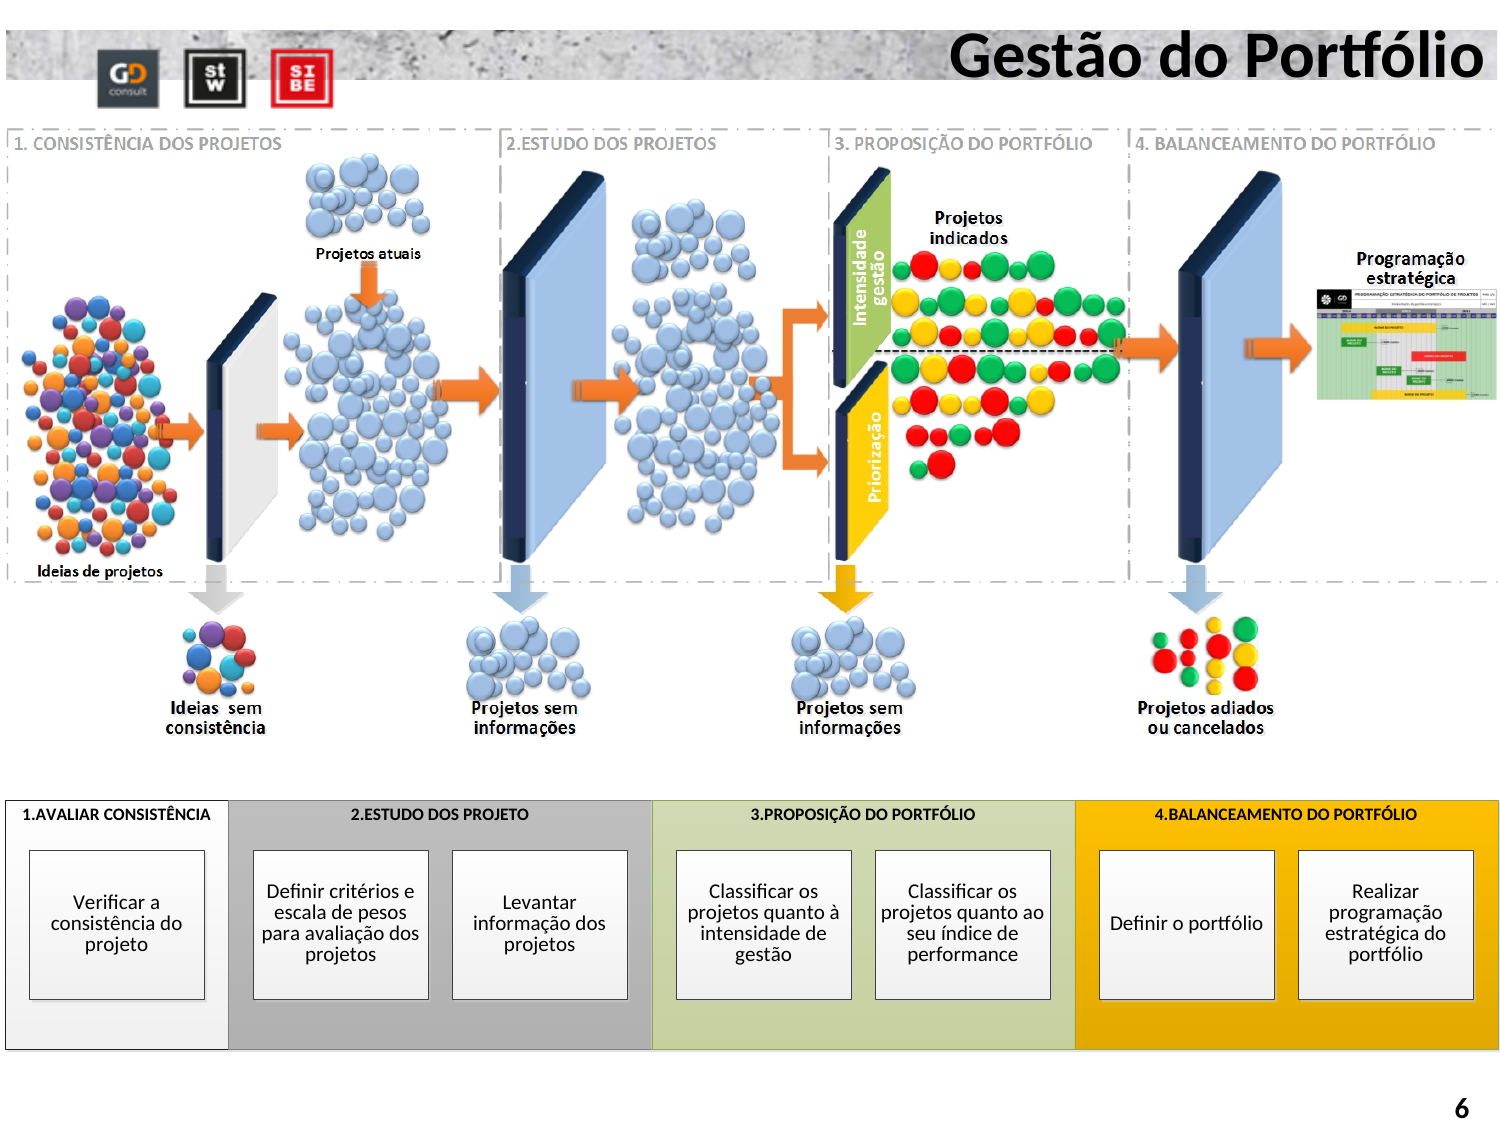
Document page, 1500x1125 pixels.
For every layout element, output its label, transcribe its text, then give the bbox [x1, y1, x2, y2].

text_box Gestão do Portfólio [324, 0, 1500, 102]
picture [2, 125, 1500, 751]
picture [2, 798, 1500, 1055]
